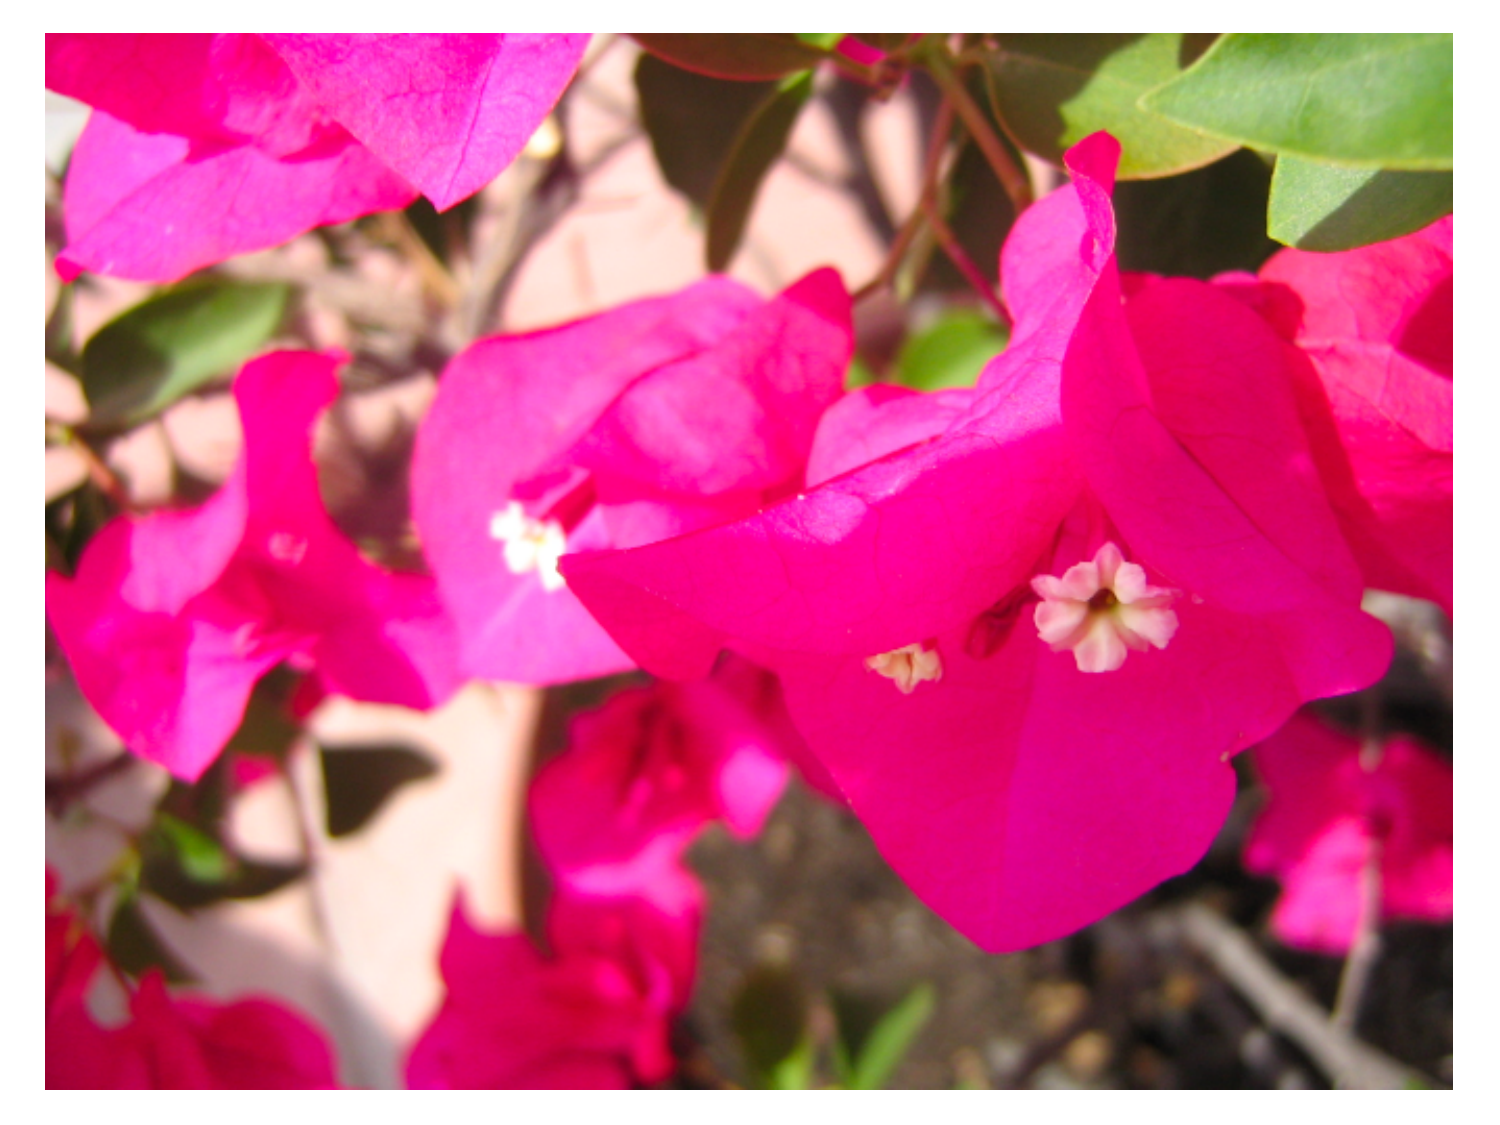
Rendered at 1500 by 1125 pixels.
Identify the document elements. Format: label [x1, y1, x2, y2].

picture [45, 32, 1453, 1090]
